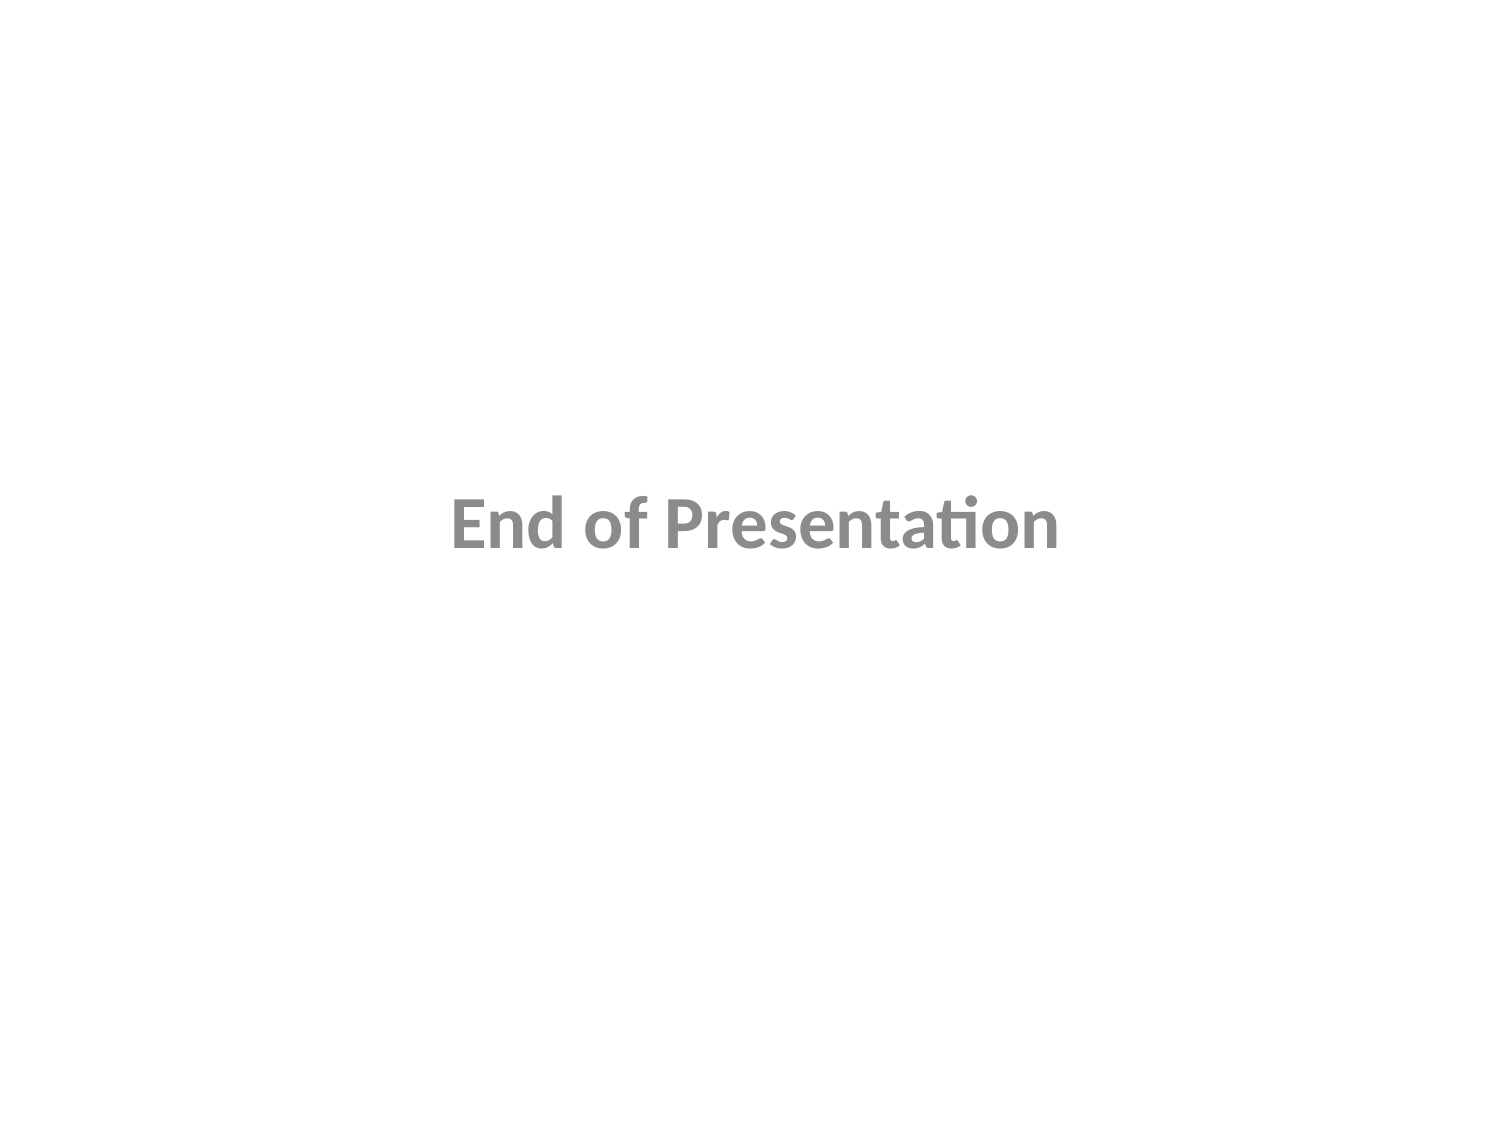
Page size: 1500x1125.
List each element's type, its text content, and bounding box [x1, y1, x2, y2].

list End of Presentation [118, 476, 1394, 638]
